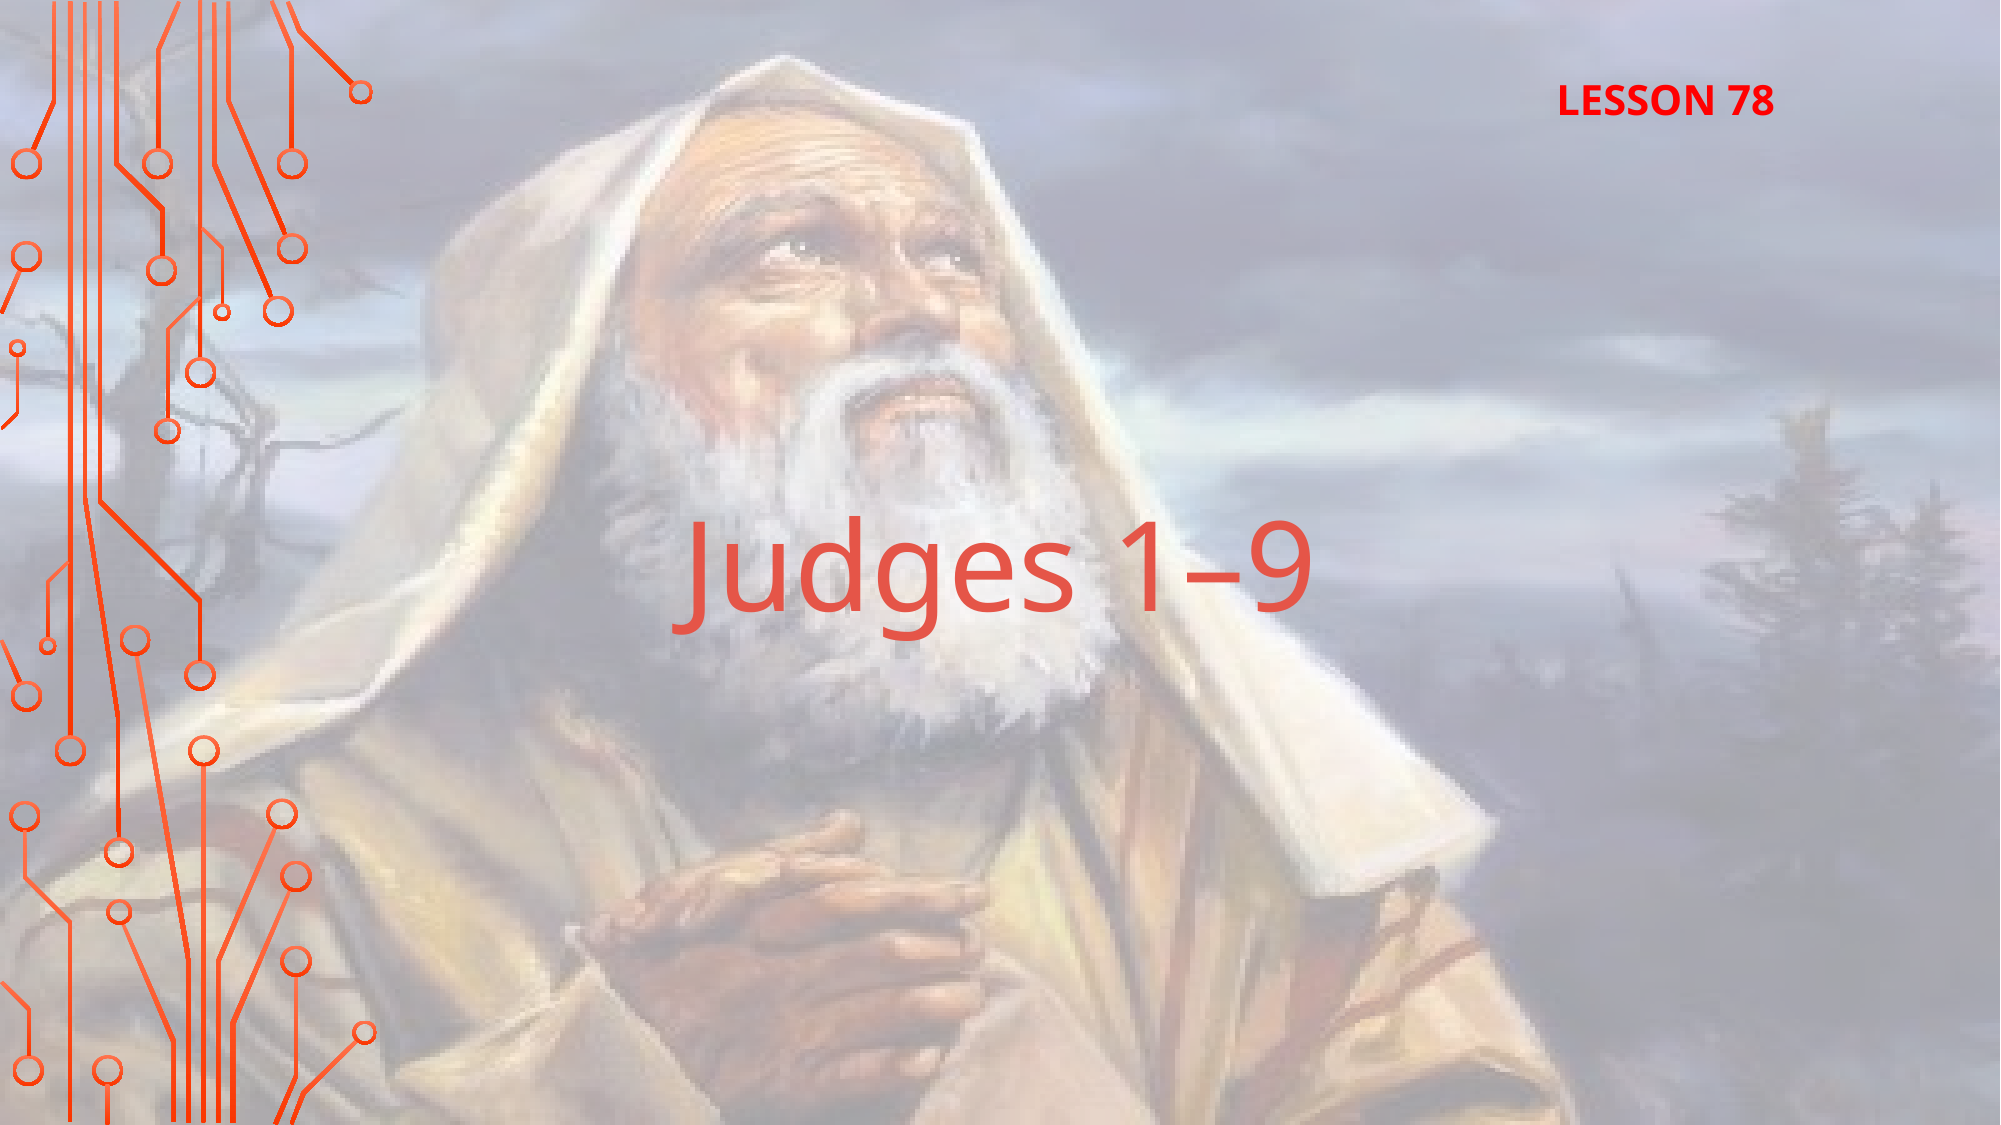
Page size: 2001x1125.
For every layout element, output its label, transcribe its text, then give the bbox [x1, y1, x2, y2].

text_box LESSON 78 [1541, 66, 1850, 190]
text_box Judges 1–9 [668, 479, 1332, 644]
